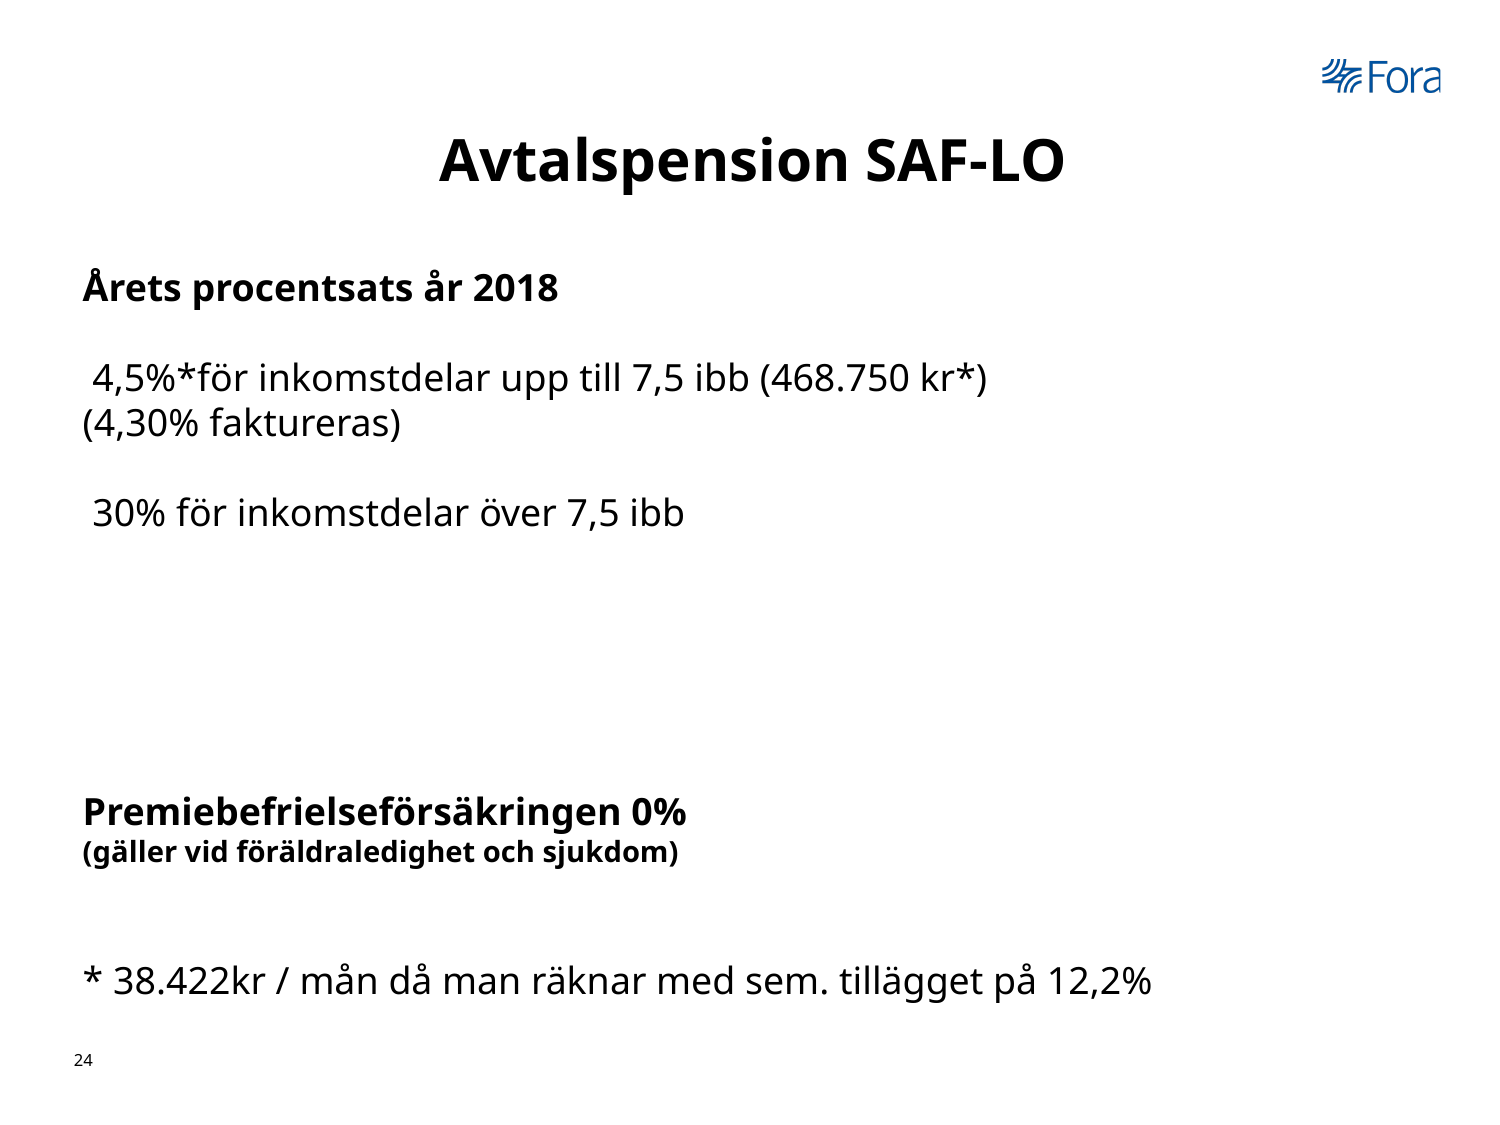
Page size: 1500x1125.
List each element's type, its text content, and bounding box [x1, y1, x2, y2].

text_box Avtalspension SAF-LO Årets procentsats år 2018 4,5%*för inkomstdelar upp till 7,5 ibb (468.750 kr*) (4,30% faktureras) 30% för inkomstdelar över 7,5 ibb Premiebefrielseförsäkringen 0% (gäller vid föräldraledighet och sjukdom) * 38.422kr / mån då man räknar med sem. tillägget på 12,2% [67, 116, 1439, 1010]
